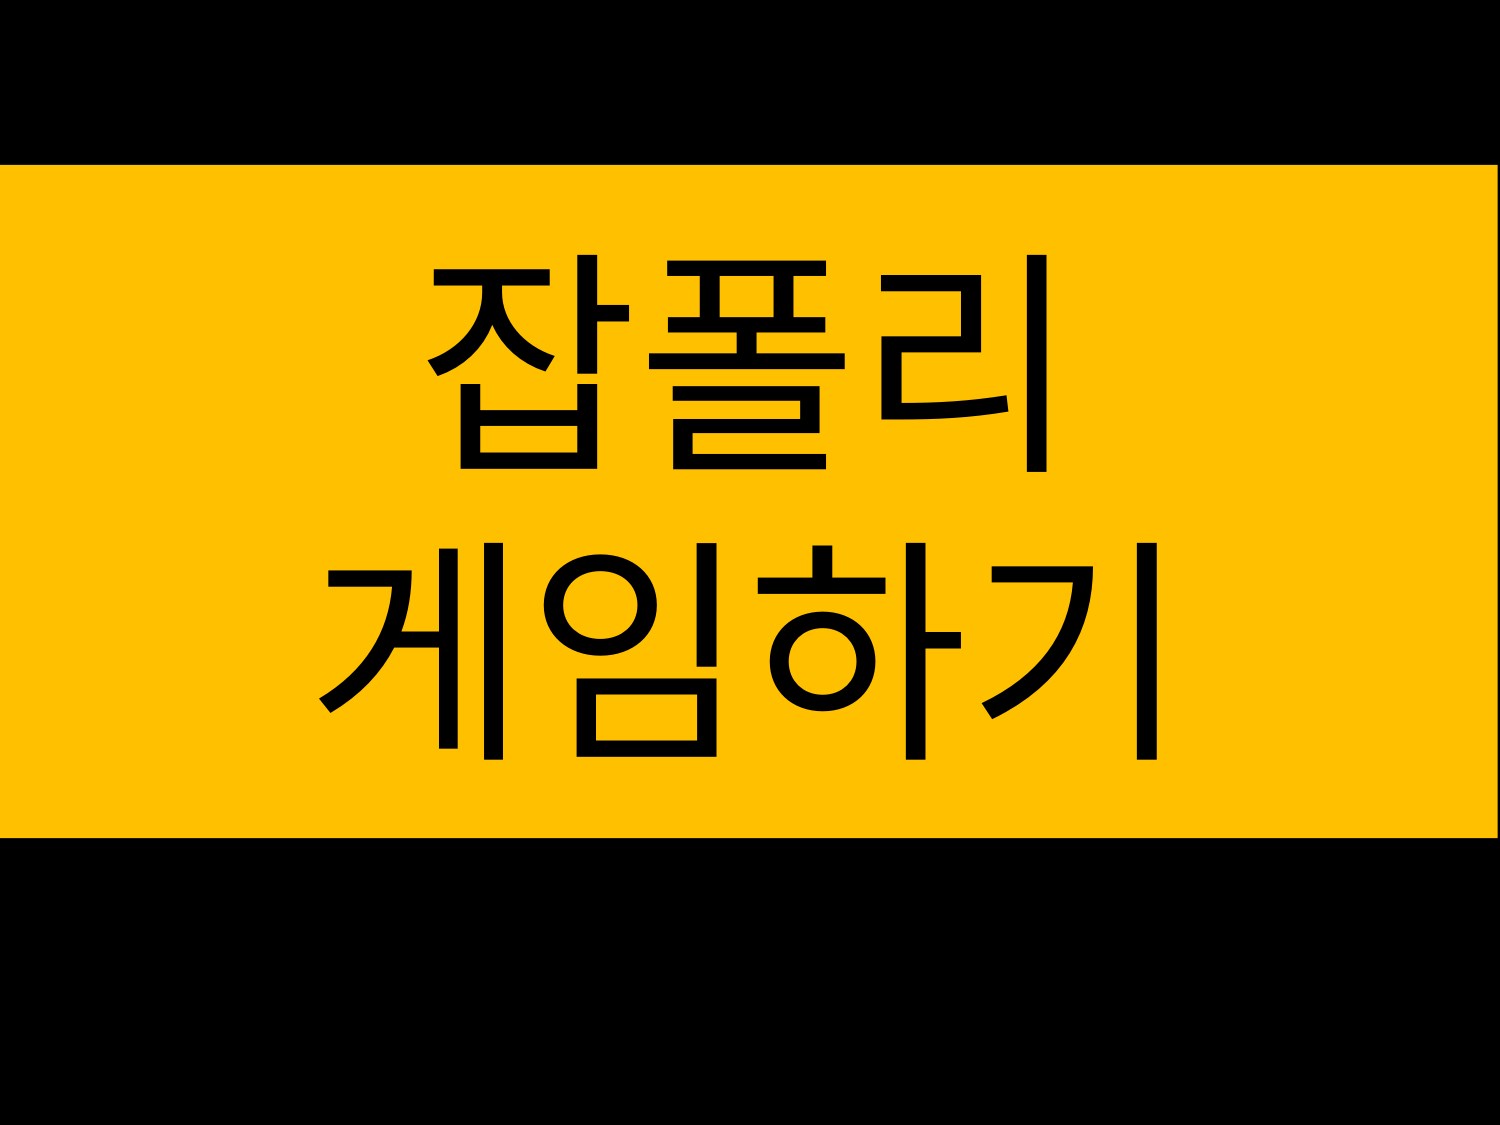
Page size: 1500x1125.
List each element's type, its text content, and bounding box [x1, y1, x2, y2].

text_box 잡폴리 게임하기 [0, 164, 1498, 839]
